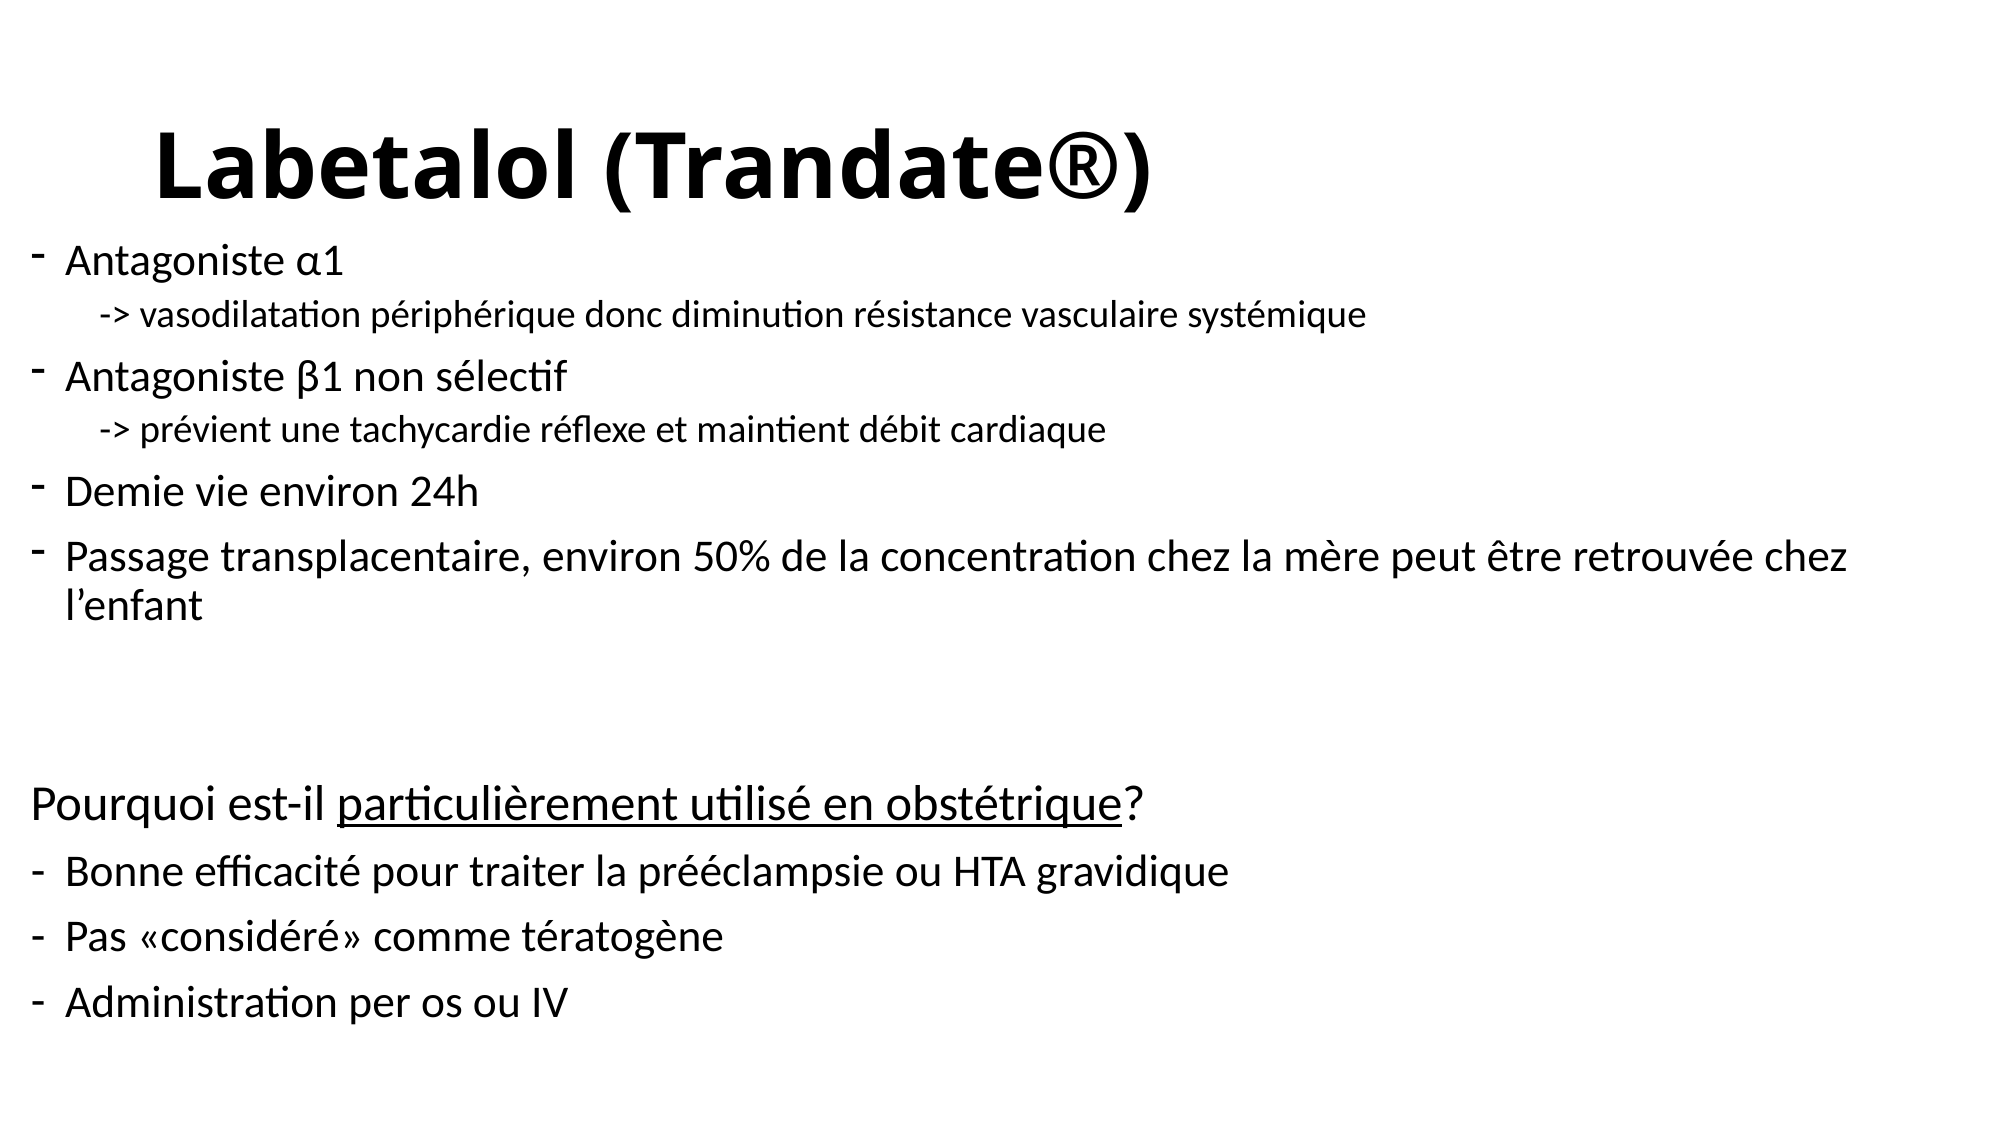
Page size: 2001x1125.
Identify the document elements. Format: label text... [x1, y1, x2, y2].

list Antagoniste α1 -> vasodilatation périphérique donc diminution résistance vasculaire systémique Antagoniste β1 non sélectif -> prévient une tachycardie réflexe et maintient débit cardiaque Demie vie environ 24h Passage transplacentaire, environ 50% de la concentration chez la mère peut être retrouvée chez l’enfant Pourquoi est-il particulièrement utilisé en obstétrique? Bonne efficacité pour traiter la prééclampsie ou HTA gravidique Pas «considéré» comme tératogène Administration per os ou IV [15, 229, 1914, 1039]
title Labetalol (Trandate®) [137, 59, 1863, 229]
